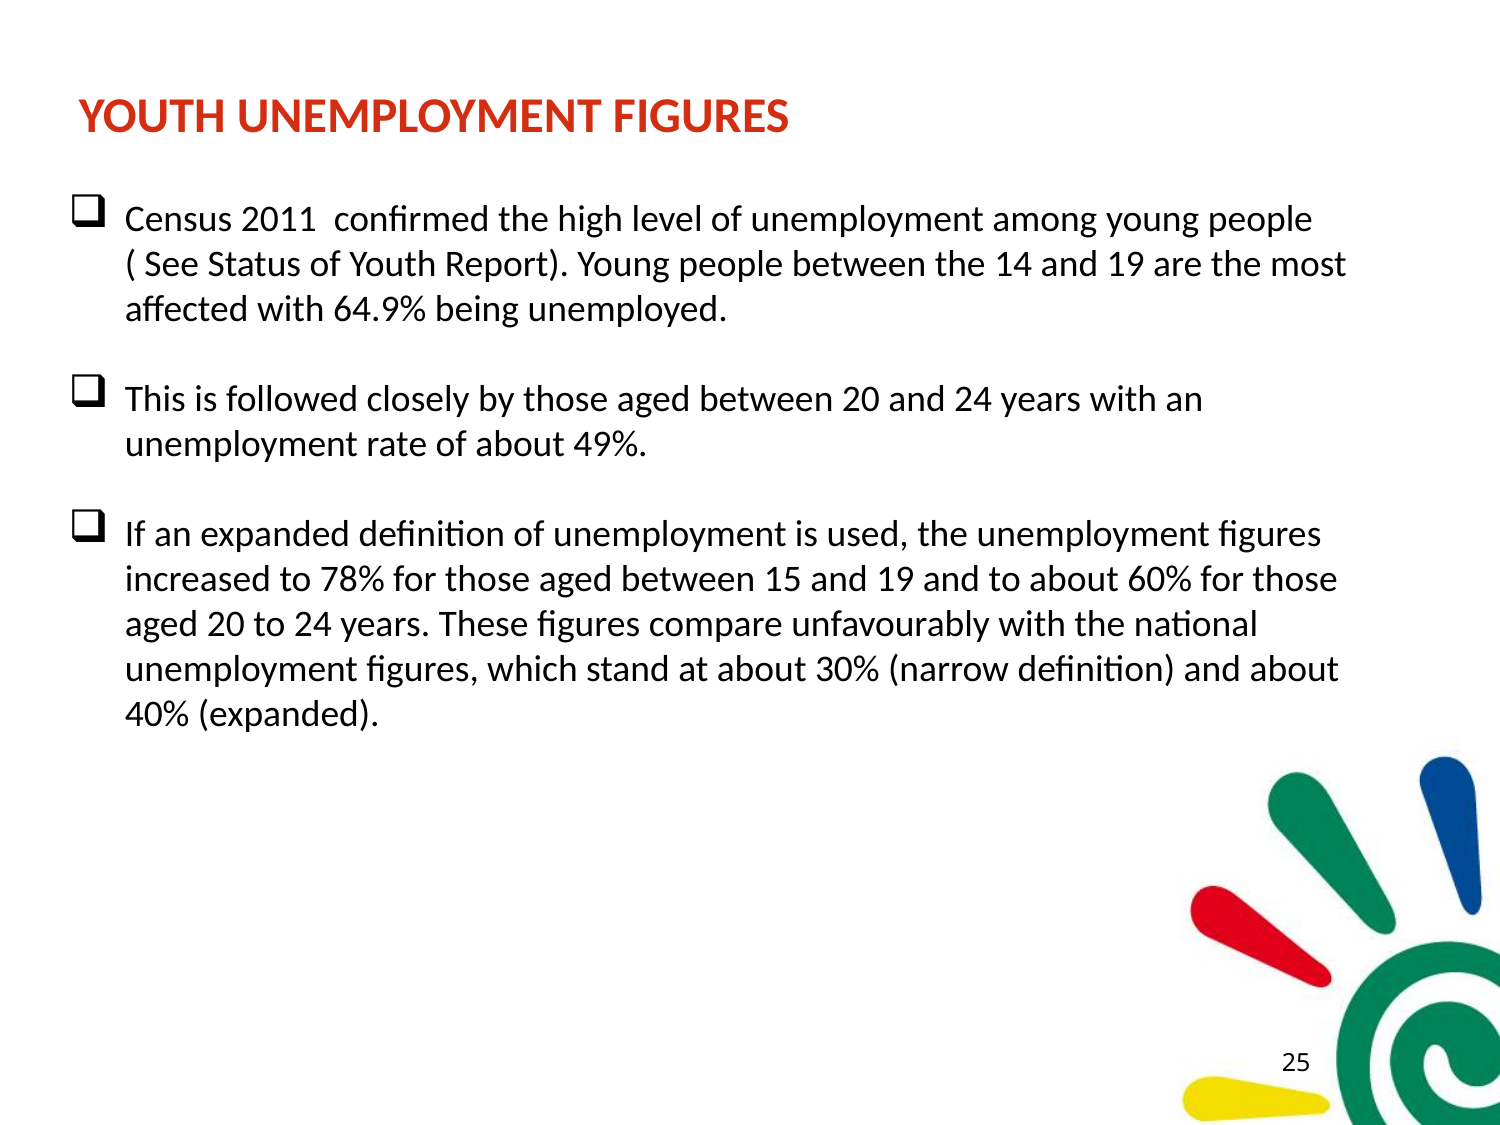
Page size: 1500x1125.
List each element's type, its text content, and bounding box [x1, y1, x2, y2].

slide_number 24 [997, 1045, 1311, 1077]
picture [0, 0, 1500, 1125]
title YOUTH UNEMPLOYMENT FIGURES [78, 82, 1096, 143]
list Census 2011 confirmed the high level of unemployment among young people ( See Status of Youth Report). Young people between the 14 and 19 are the most affected with 64.9% being unemployed. This is followed closely by those aged between 20 and 24 years with an unemployment rate of about 49%. If an expanded definition of unemployment is used, the unemployment figures increased to 78% for those aged between 15 and 19 and to about 60% for those aged 20 to 24 years. These figures compare unfavourably with the national unemployment figures, which stand at about 30% (narrow definition) and about 40% (expanded). [68, 193, 1361, 740]
